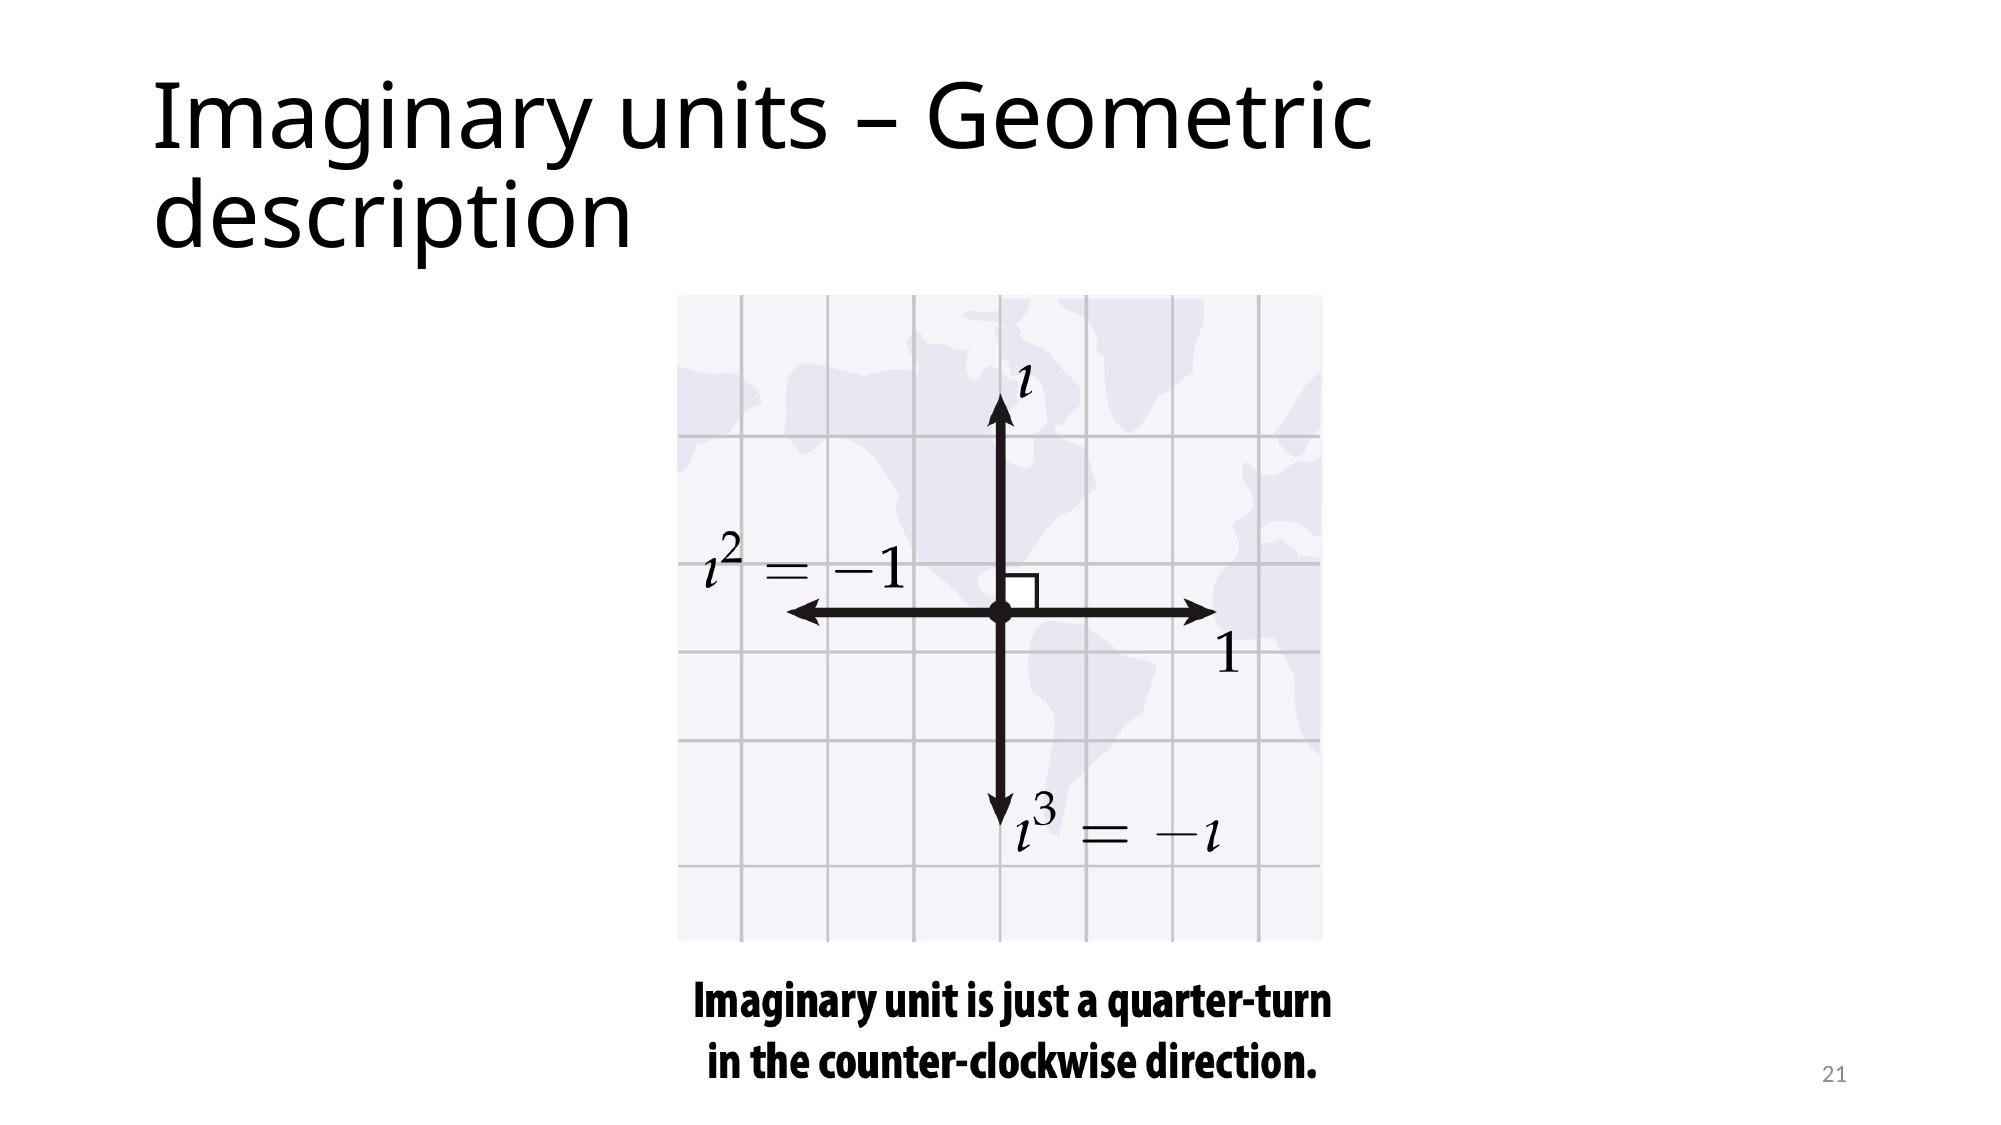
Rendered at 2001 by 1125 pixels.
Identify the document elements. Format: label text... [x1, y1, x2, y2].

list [658, 277, 1342, 1125]
slide_number 21 [1412, 1042, 1863, 1103]
title Imaginary units – Geometric description [137, 59, 1863, 278]
